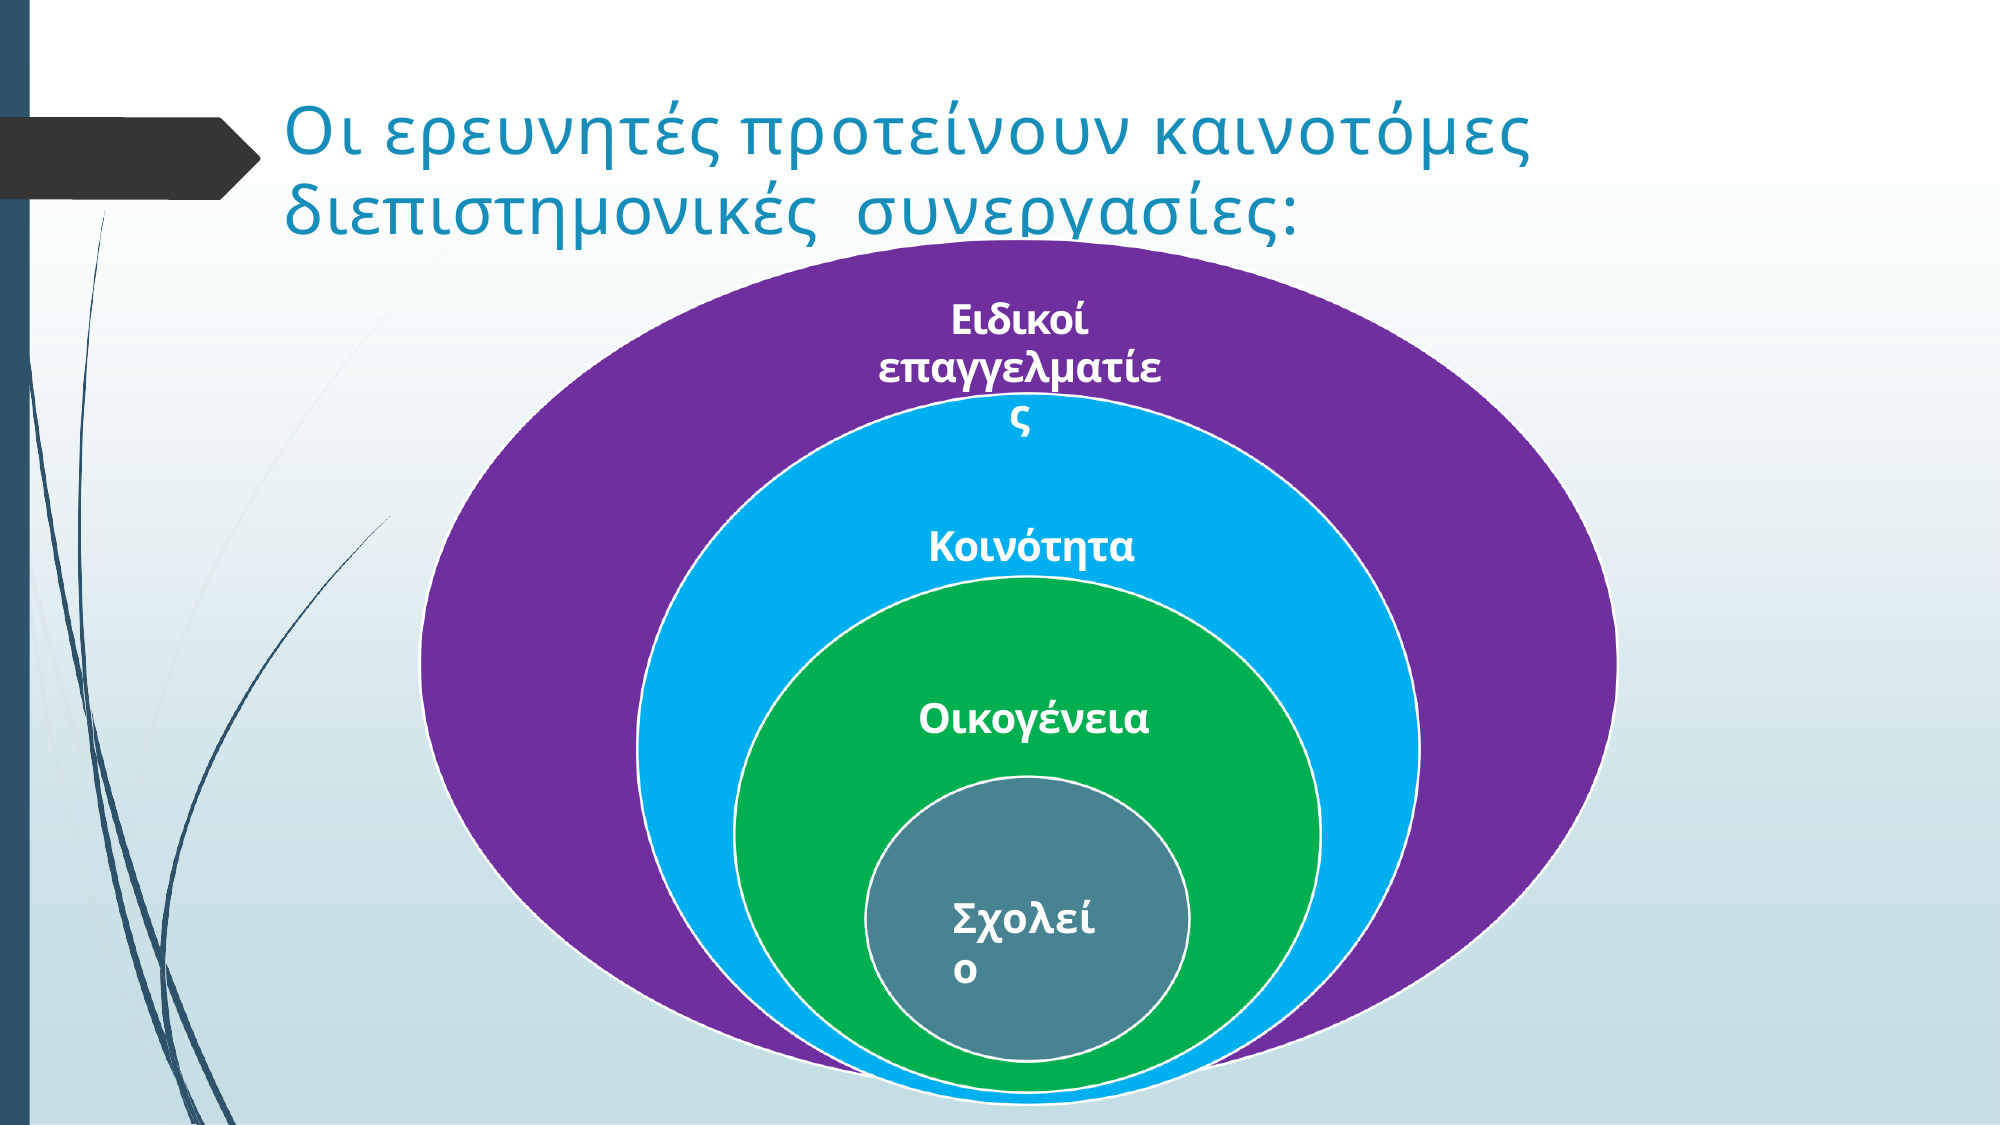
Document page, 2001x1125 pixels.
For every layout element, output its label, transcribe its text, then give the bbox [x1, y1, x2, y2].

title Οι ερευνητές προτείνουν καινοτόμες διεπιστημονικές συνεργασίες: [281, 82, 1946, 276]
picture [30, 0, 2000, 1125]
